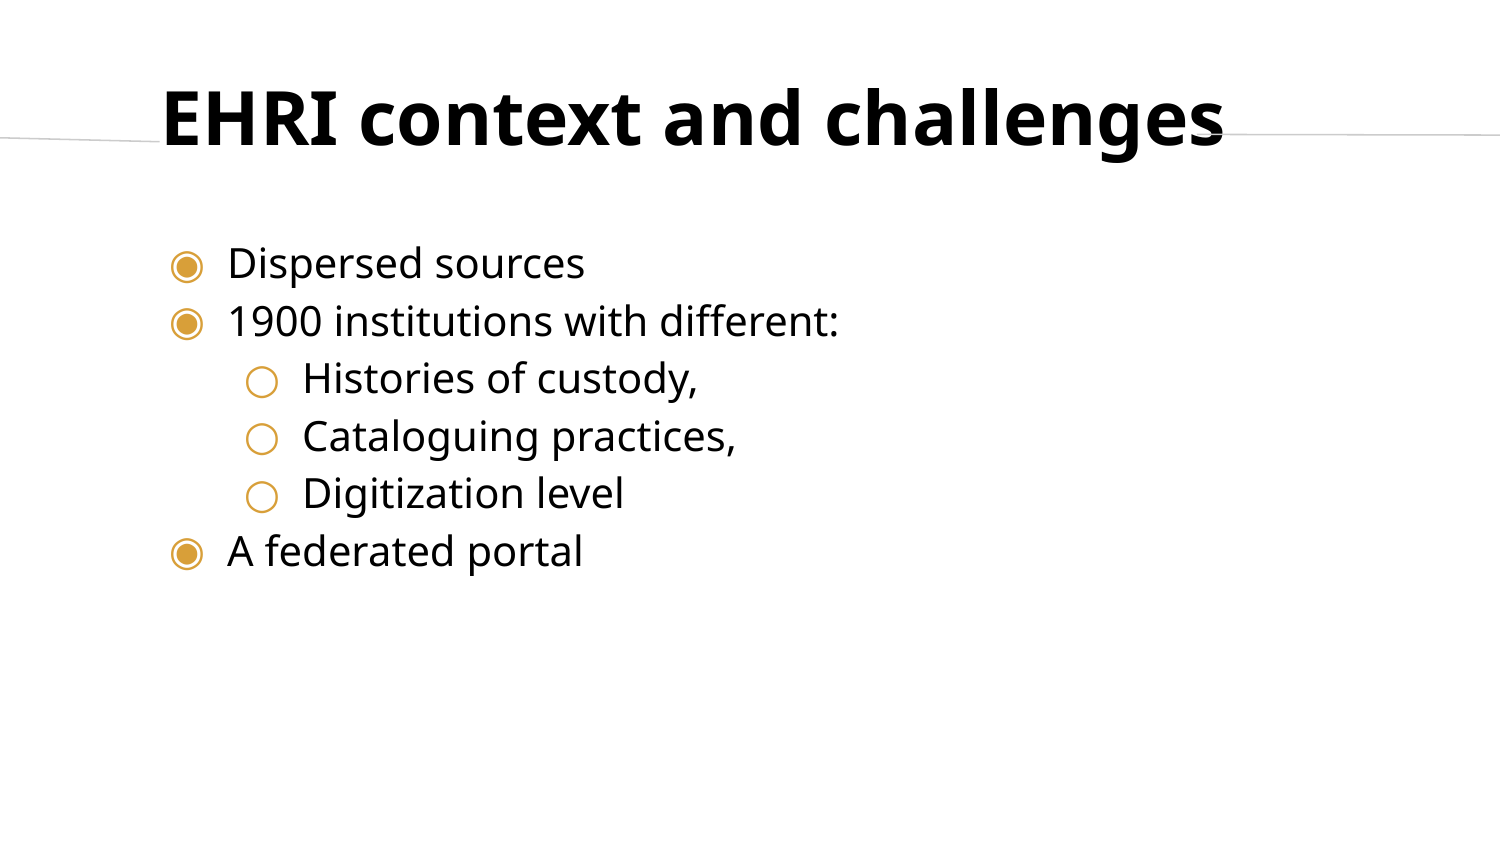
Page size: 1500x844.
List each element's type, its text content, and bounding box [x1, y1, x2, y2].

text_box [0, 137, 160, 142]
subtitle Dispersed sources 1900 institutions with different: Histories of custody, Cataloguing practices, Digitization level A federated portal [137, 214, 1363, 770]
title EHRI context and challenges [145, 52, 1244, 179]
